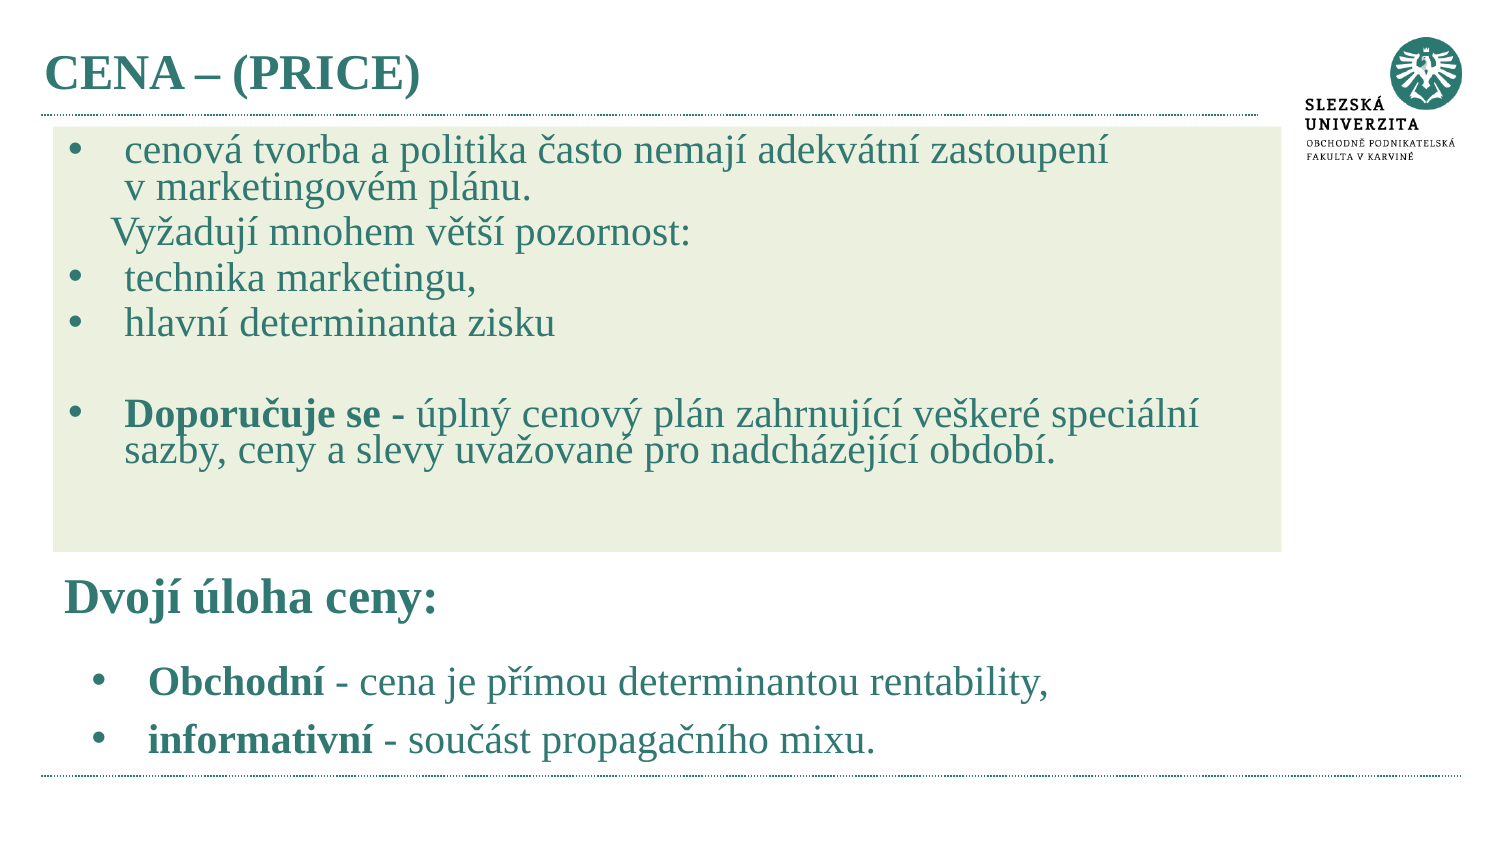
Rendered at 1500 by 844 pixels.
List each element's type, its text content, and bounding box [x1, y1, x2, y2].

text_box Obchodní - cena je přímou determinantou rentability, informativní - součást propagačního mixu. [76, 646, 1306, 788]
text_box Dvojí úloha ceny: [49, 556, 688, 640]
title CENA – (PRICE) [29, 32, 668, 116]
text_box cenová tvorba a politika často nemají adekvátní zastoupení v marketingovém plánu. Vyžadují mnohem větší pozornost: technika marketingu, hlavní determinanta zisku Doporučuje se - úplný cenový plán zahrnující veškeré speciální sazby, ceny a slevy uvažované pro nadcházející období. [53, 126, 1282, 552]
picture [1305, 37, 1462, 160]
